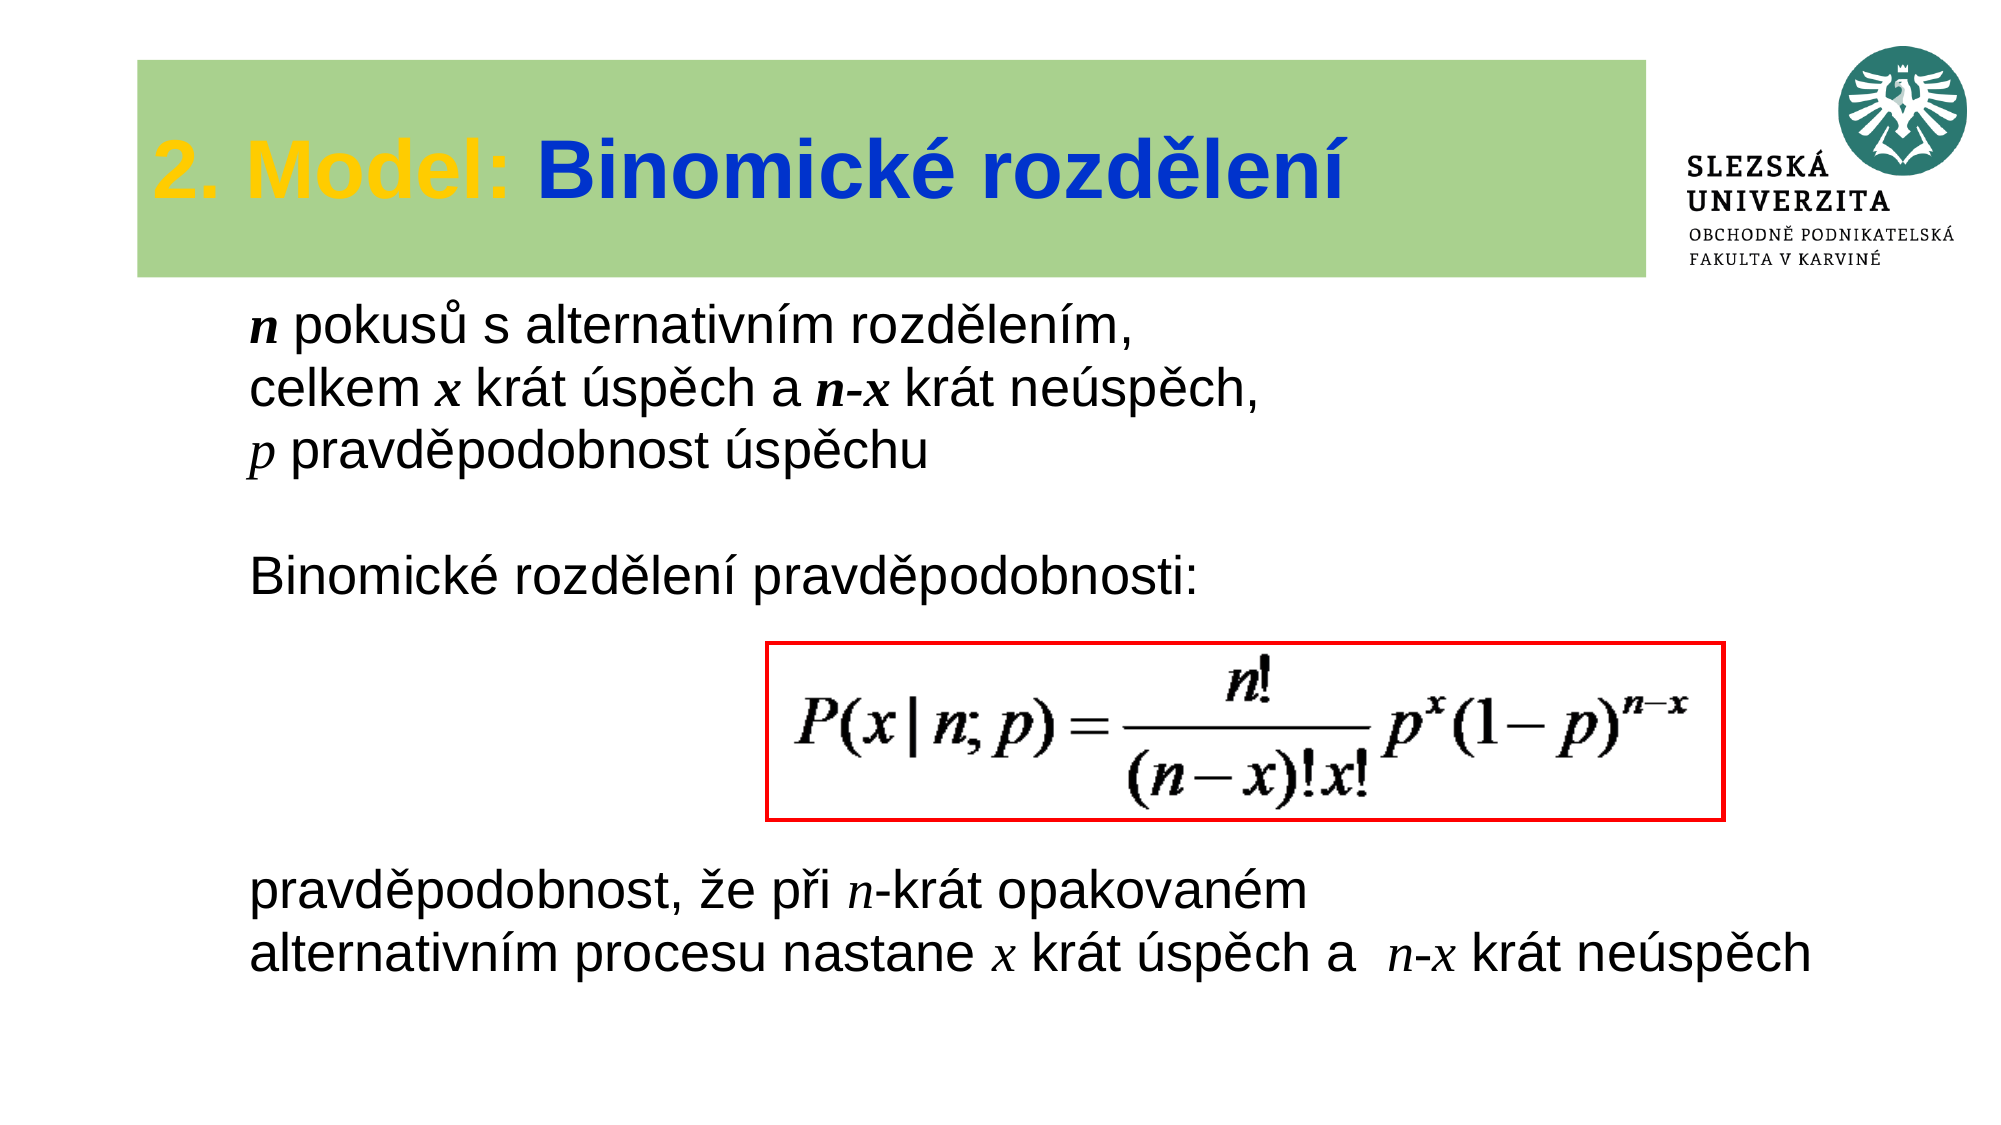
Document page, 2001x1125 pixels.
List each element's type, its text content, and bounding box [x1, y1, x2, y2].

text_box [766, 642, 1724, 820]
text_box n pokusů s alternativním rozdělením, celkem x krát úspěch a n-x krát neúspěch, p pravděpodobnost úspěchu Binomické rozdělení pravděpodobnosti: pravděpodobnost, že při n‑krát opakovaném alternativním procesu nastane x krát úspěch a n-x krát neúspěch [219, 294, 1844, 1060]
title 2. Model: Binomické rozdělení [137, 59, 1647, 278]
text_box [41, 32, 786, 116]
picture [1687, 46, 1967, 265]
picture [785, 637, 1695, 819]
